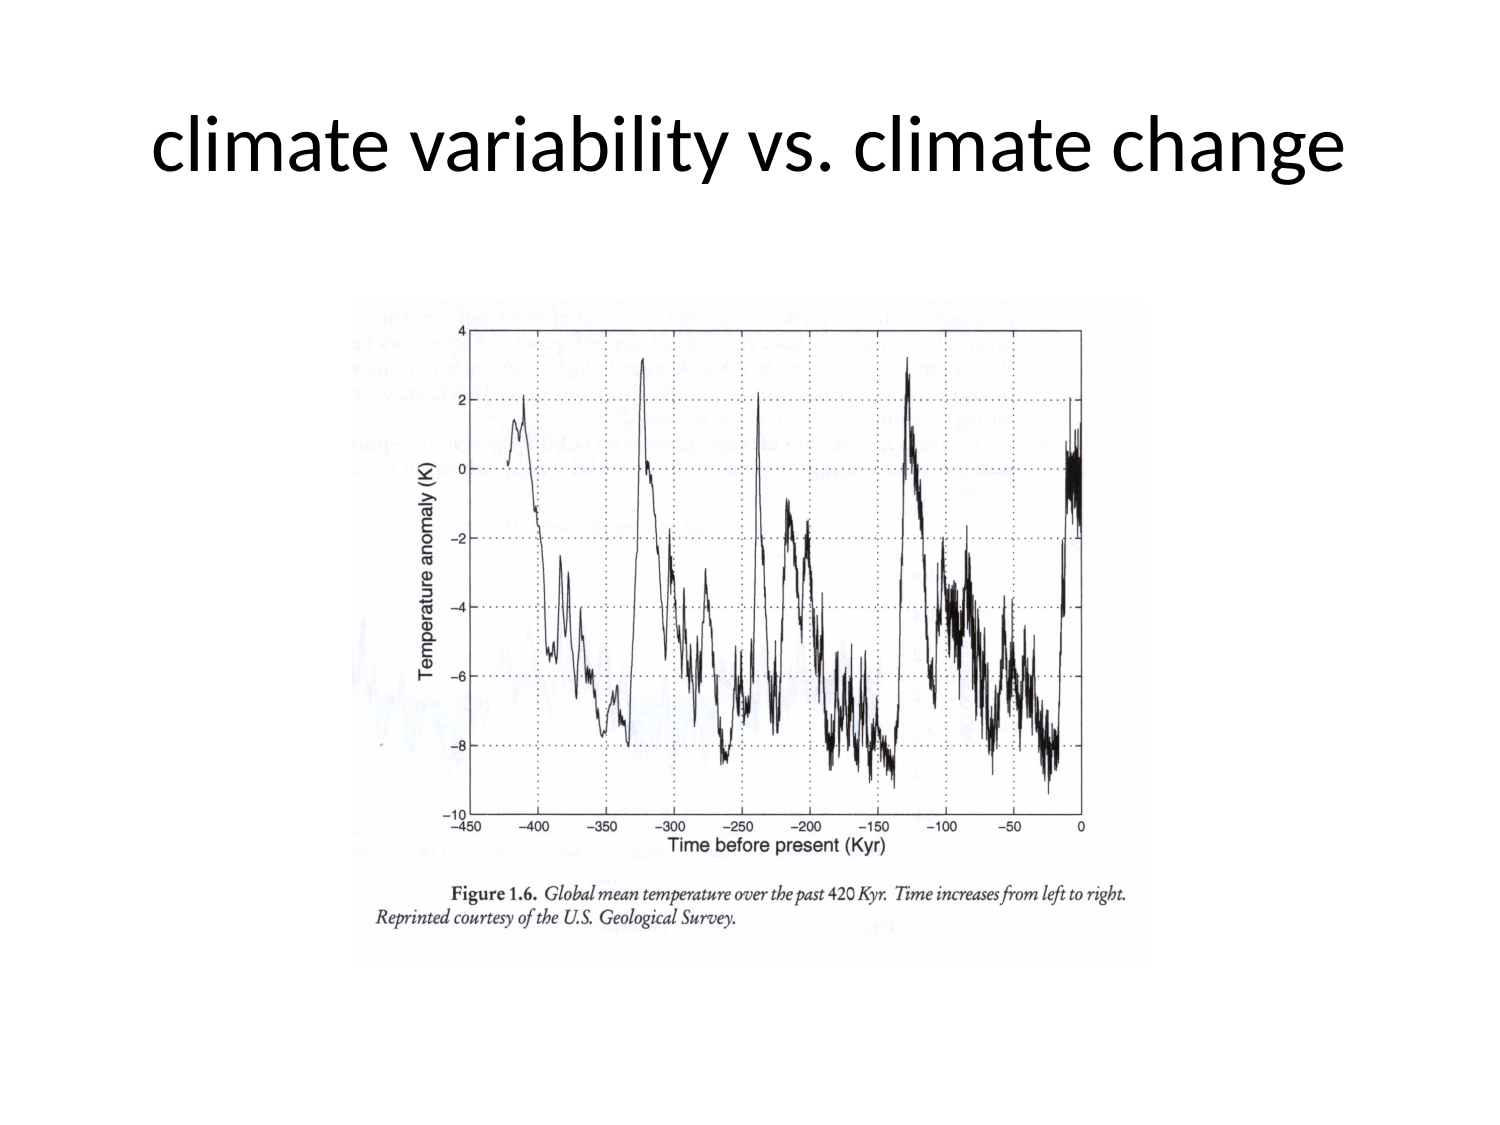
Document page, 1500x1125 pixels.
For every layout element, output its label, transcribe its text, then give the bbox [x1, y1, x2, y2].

title climate variability vs. climate change [75, 45, 1425, 233]
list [351, 301, 1148, 966]
